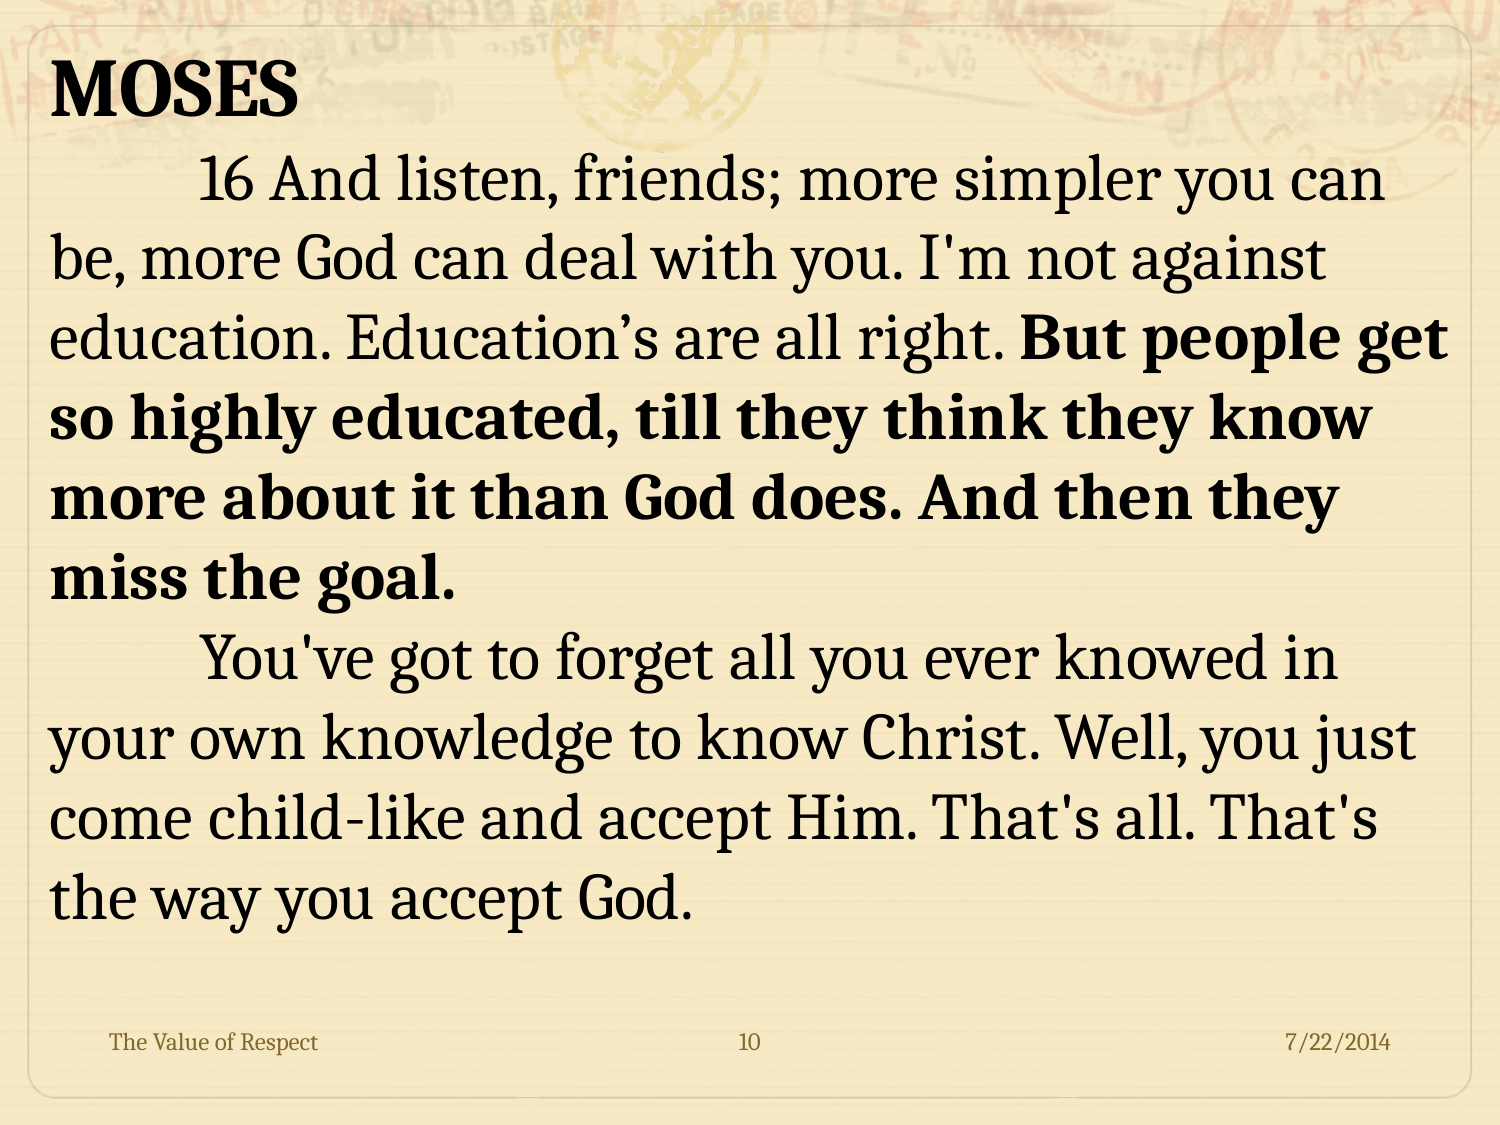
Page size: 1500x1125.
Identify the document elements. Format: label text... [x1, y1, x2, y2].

text_box MOSES 16 And listen, friends; more simpler you can be, more God can deal with you. I'm not against education. Education’s are all right. But people get so highly educated, till they think they know more about it than God does. And then they miss the goal. You've got to forget all you ever knowed in your own knowledge to know Christ. Well, you just come child-like and accept Him. That's all. That's the way you accept God. [34, 25, 1468, 941]
slide_number 10 [663, 1010, 837, 1071]
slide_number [881, 1010, 1407, 1071]
picture [0, 0, 1500, 1125]
footer The Value of Respect [93, 1010, 619, 1071]
